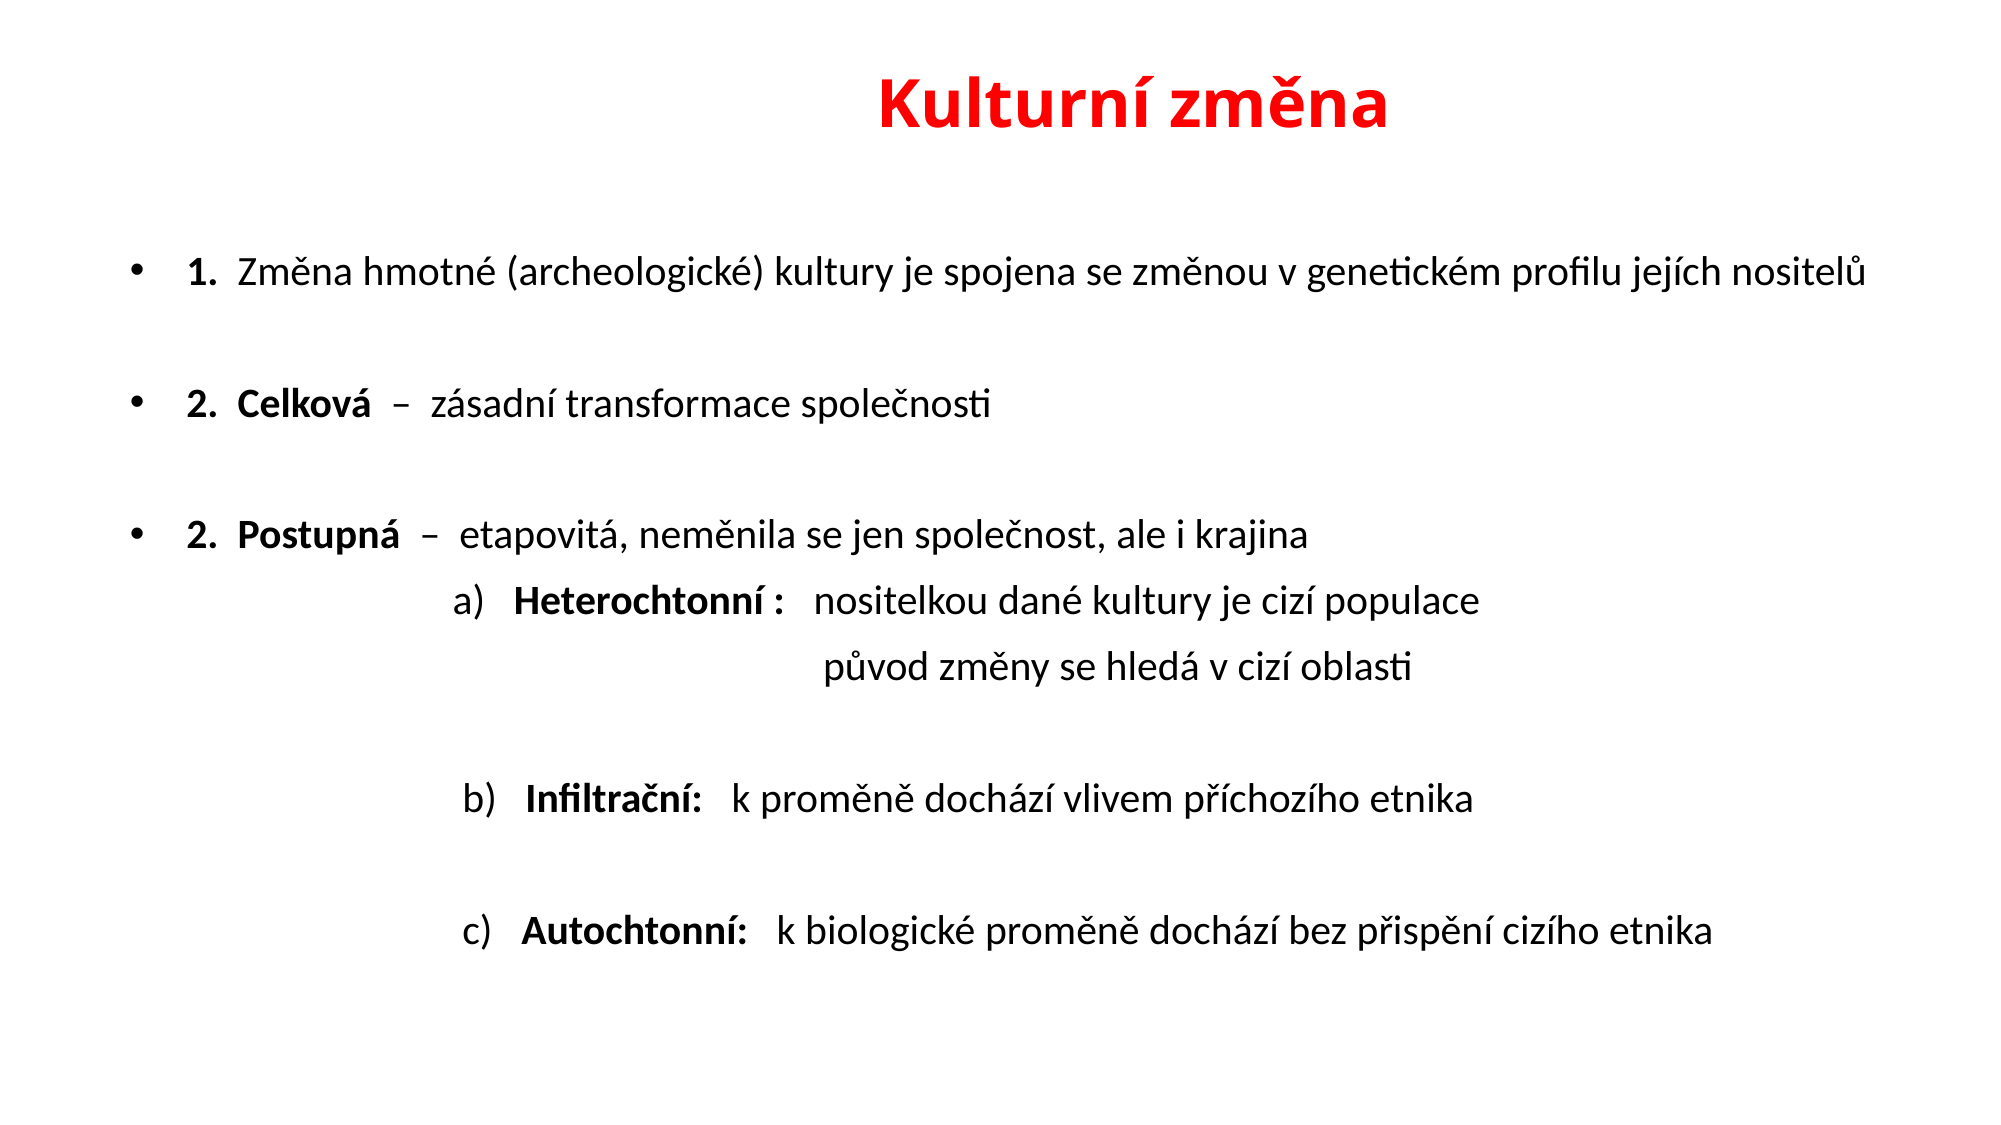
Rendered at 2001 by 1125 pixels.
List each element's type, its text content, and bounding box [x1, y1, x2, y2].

title Kulturní změna [137, 0, 1863, 215]
list 1. Změna hmotné (archeologické) kultury je spojena se změnou v genetickém profilu jejích nositelů 2. Celková – zásadní transformace společnosti 2. Postupná – etapovitá, neměnila se jen společnost, ale i krajina a) Heterochtonní : nositelkou dané kultury je cizí populace původ změny se hledá v cizí oblasti b) Infiltrační: k proměně dochází vlivem příchozího etnika c) Autochtonní: k biologické proměně dochází bez přispění cizího etnika [114, 241, 1973, 1045]
